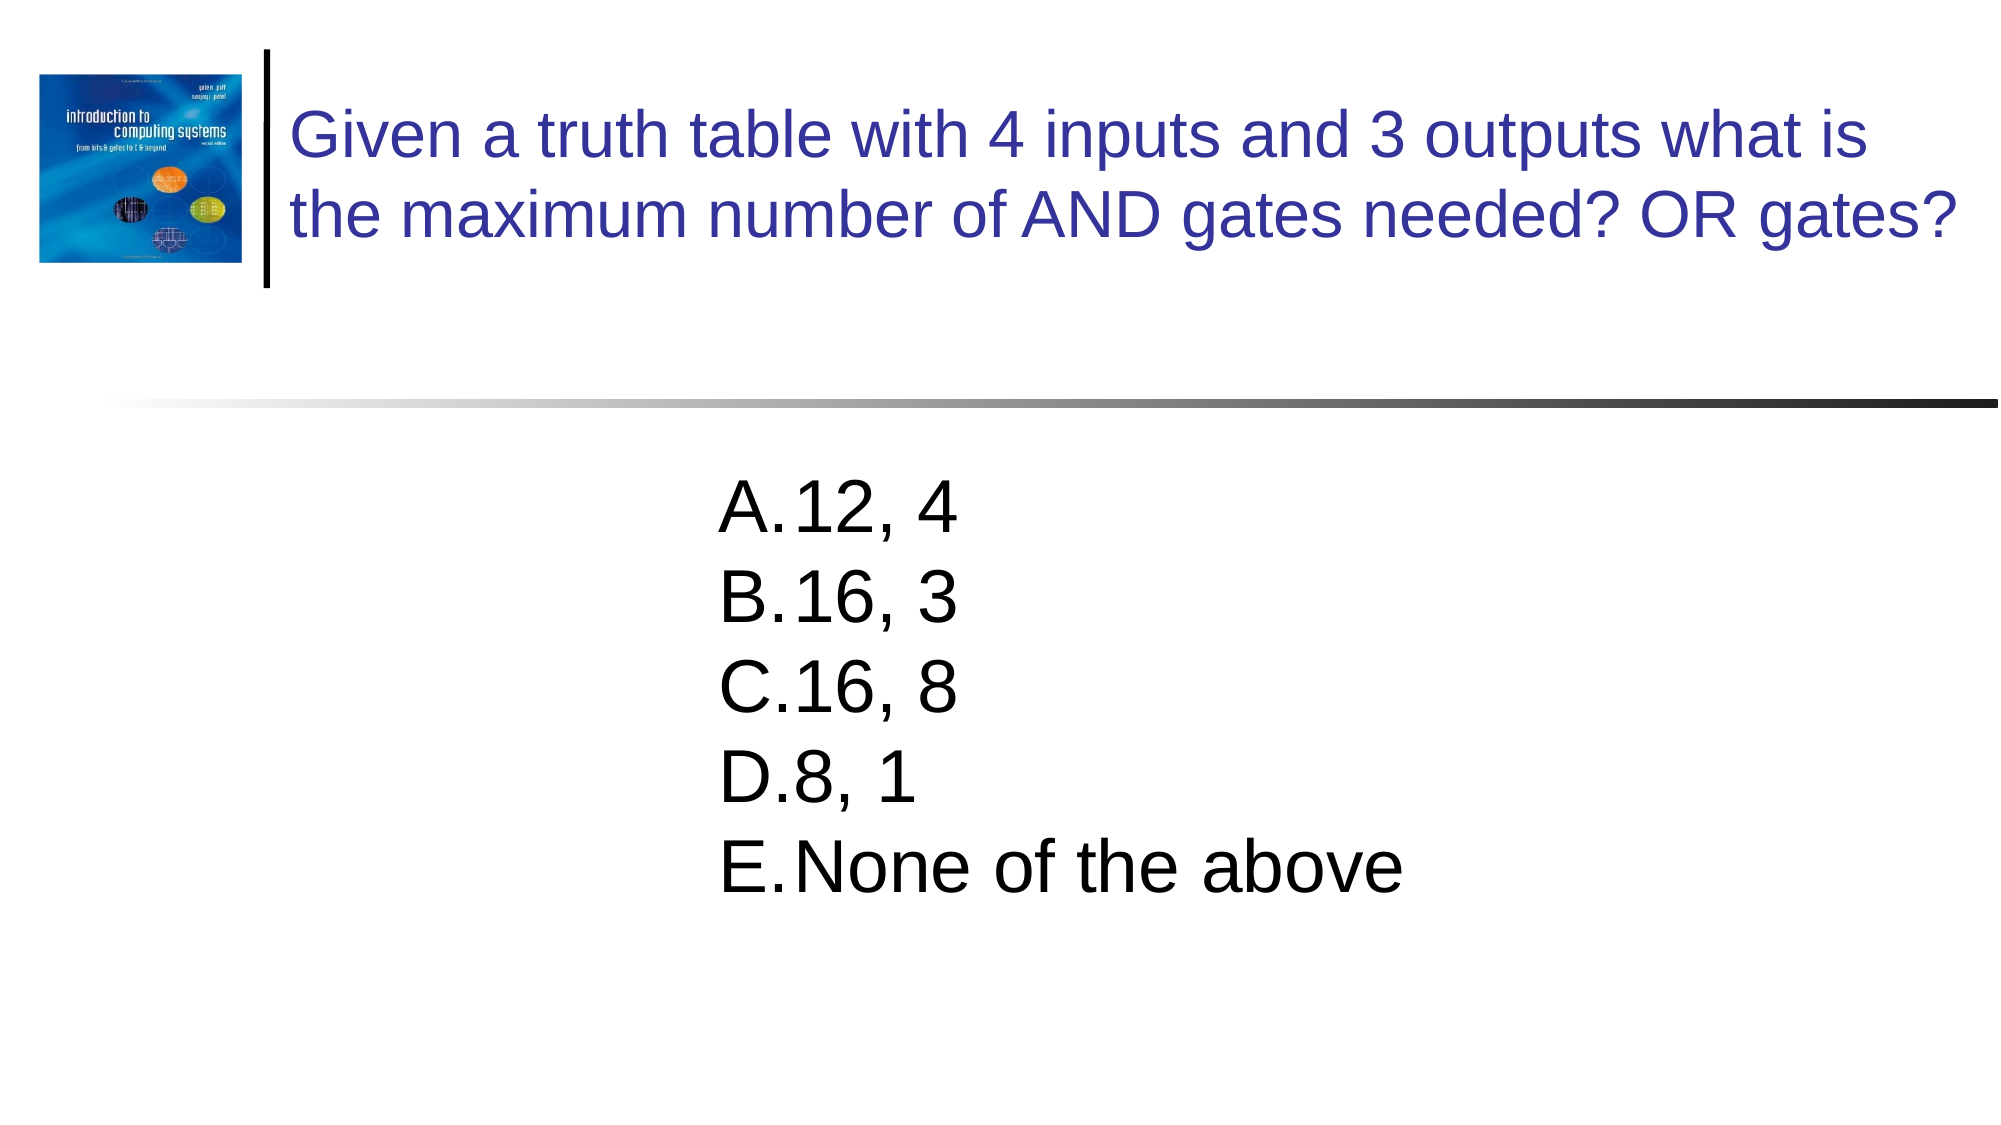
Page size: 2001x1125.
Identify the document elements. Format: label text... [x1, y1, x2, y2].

picture [39, 74, 242, 263]
text_box Given a truth table with 4 inputs and 3 outputs what is the maximum number of AND gates needed? OR gates? [275, 37, 1975, 259]
text_box 12, 4 16, 3 16, 8 8, 1 None of the above [703, 449, 1421, 915]
